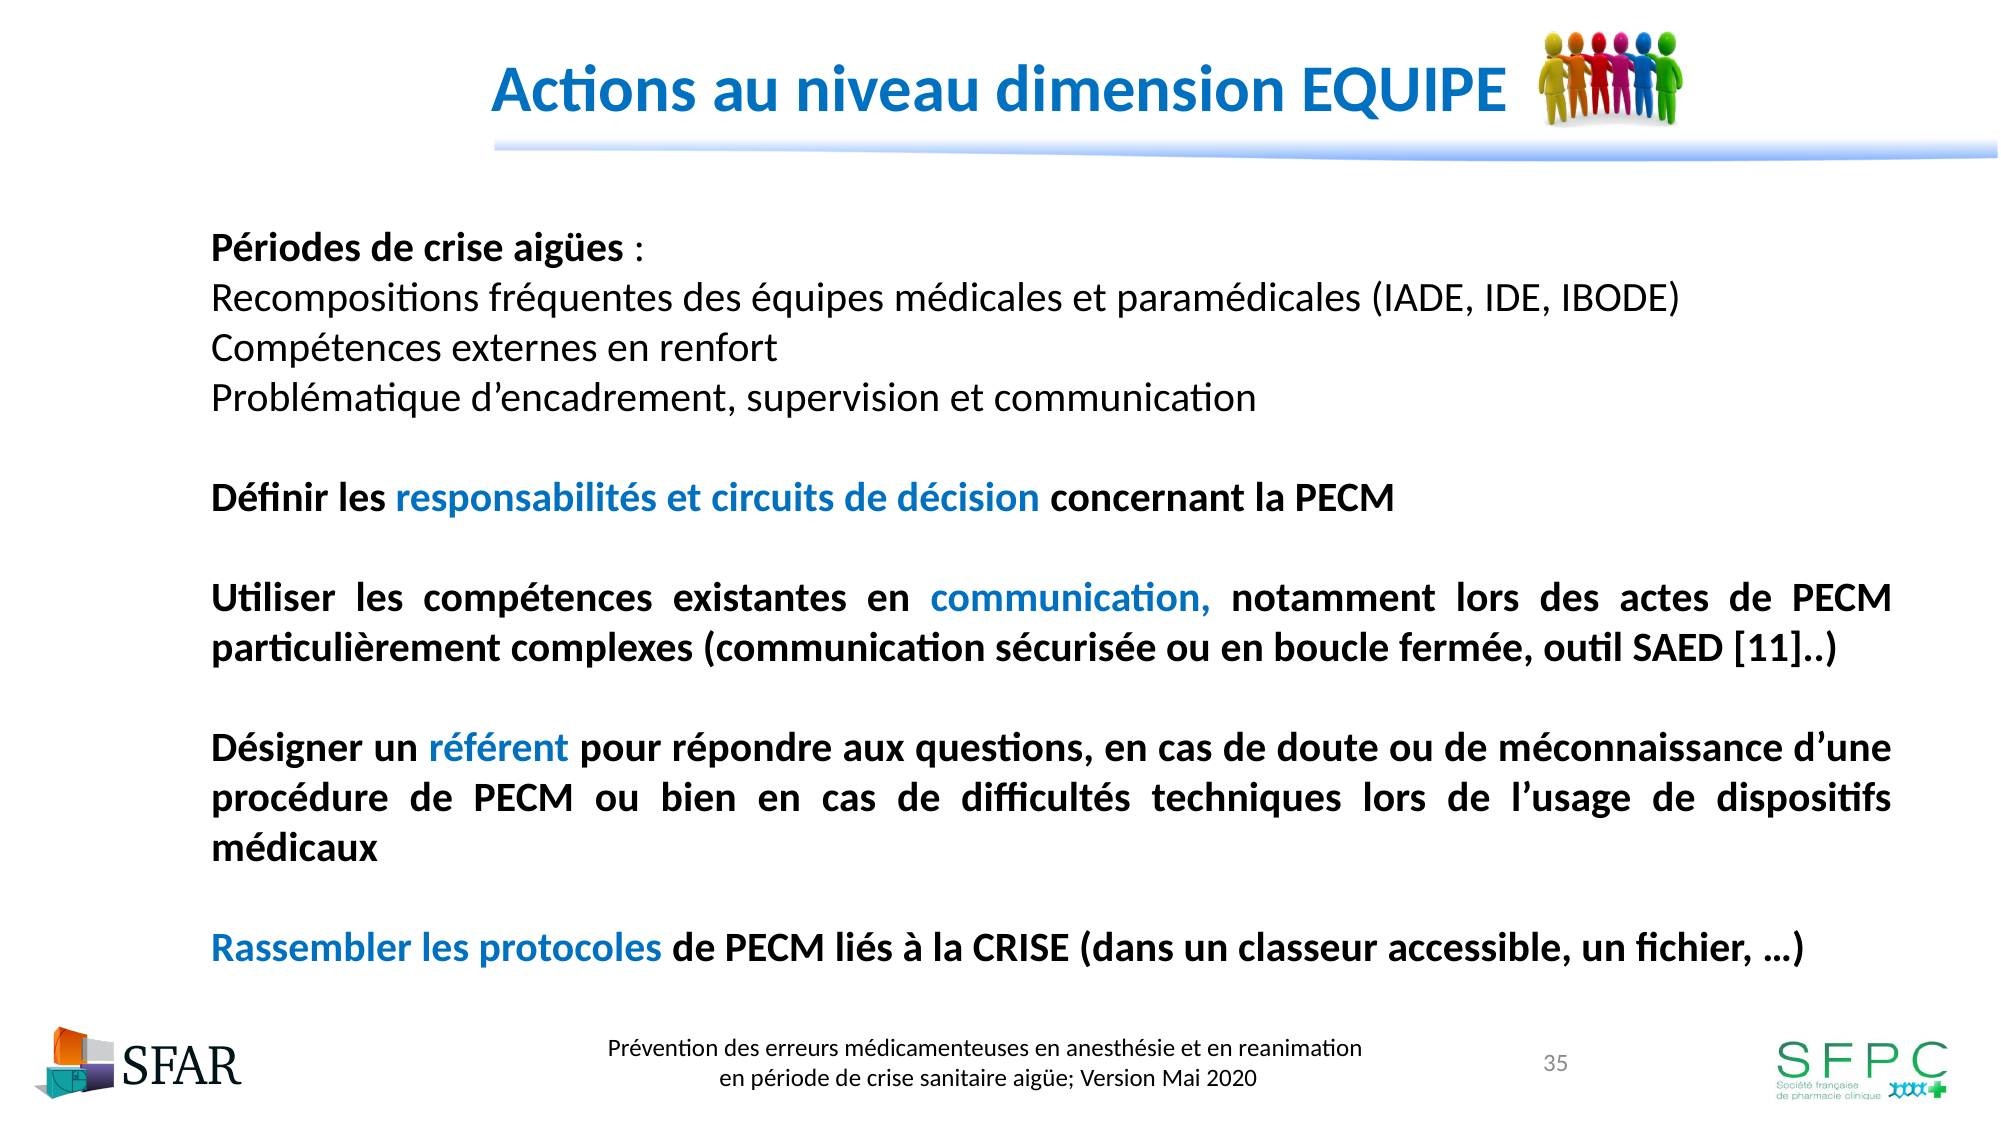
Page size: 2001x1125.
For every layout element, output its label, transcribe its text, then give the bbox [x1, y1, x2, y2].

footer Prévention des erreurs médicamenteuses en anesthésie et en reanimation en période de crise sanitaire aigüe; Version Mai 2020 [517, 1031, 1460, 1092]
text_box Périodes de crise aigües : Recompositions fréquentes des équipes médicales et paramédicales (IADE, IDE, IBODE) Compétences externes en renfort Problématique d’encadrement, supervision et communication Définir les responsabilités et circuits de décision concernant la PECM Utiliser les compétences existantes en communication, notamment lors des actes de PECM particulièrement complexes (communication sécurisée ou en boucle fermée, outil SAED [11]..) Désigner un référent pour répondre aux questions, en cas de doute ou de méconnaissance d’une procédure de PECM ou bien en cas de difficultés techniques lors de l’usage de dispositifs médicaux Rassembler les protocoles de PECM liés à la CRISE (dans un classeur accessible, un fichier, …) [196, 212, 1908, 1028]
picture [1775, 1039, 1950, 1100]
slide_number 35 [1460, 1031, 1652, 1092]
picture [30, 1021, 245, 1103]
picture [1528, 23, 1694, 134]
text_box Actions au niveau dimension EQUIPE [476, 37, 1524, 132]
picture [493, 136, 2000, 164]
